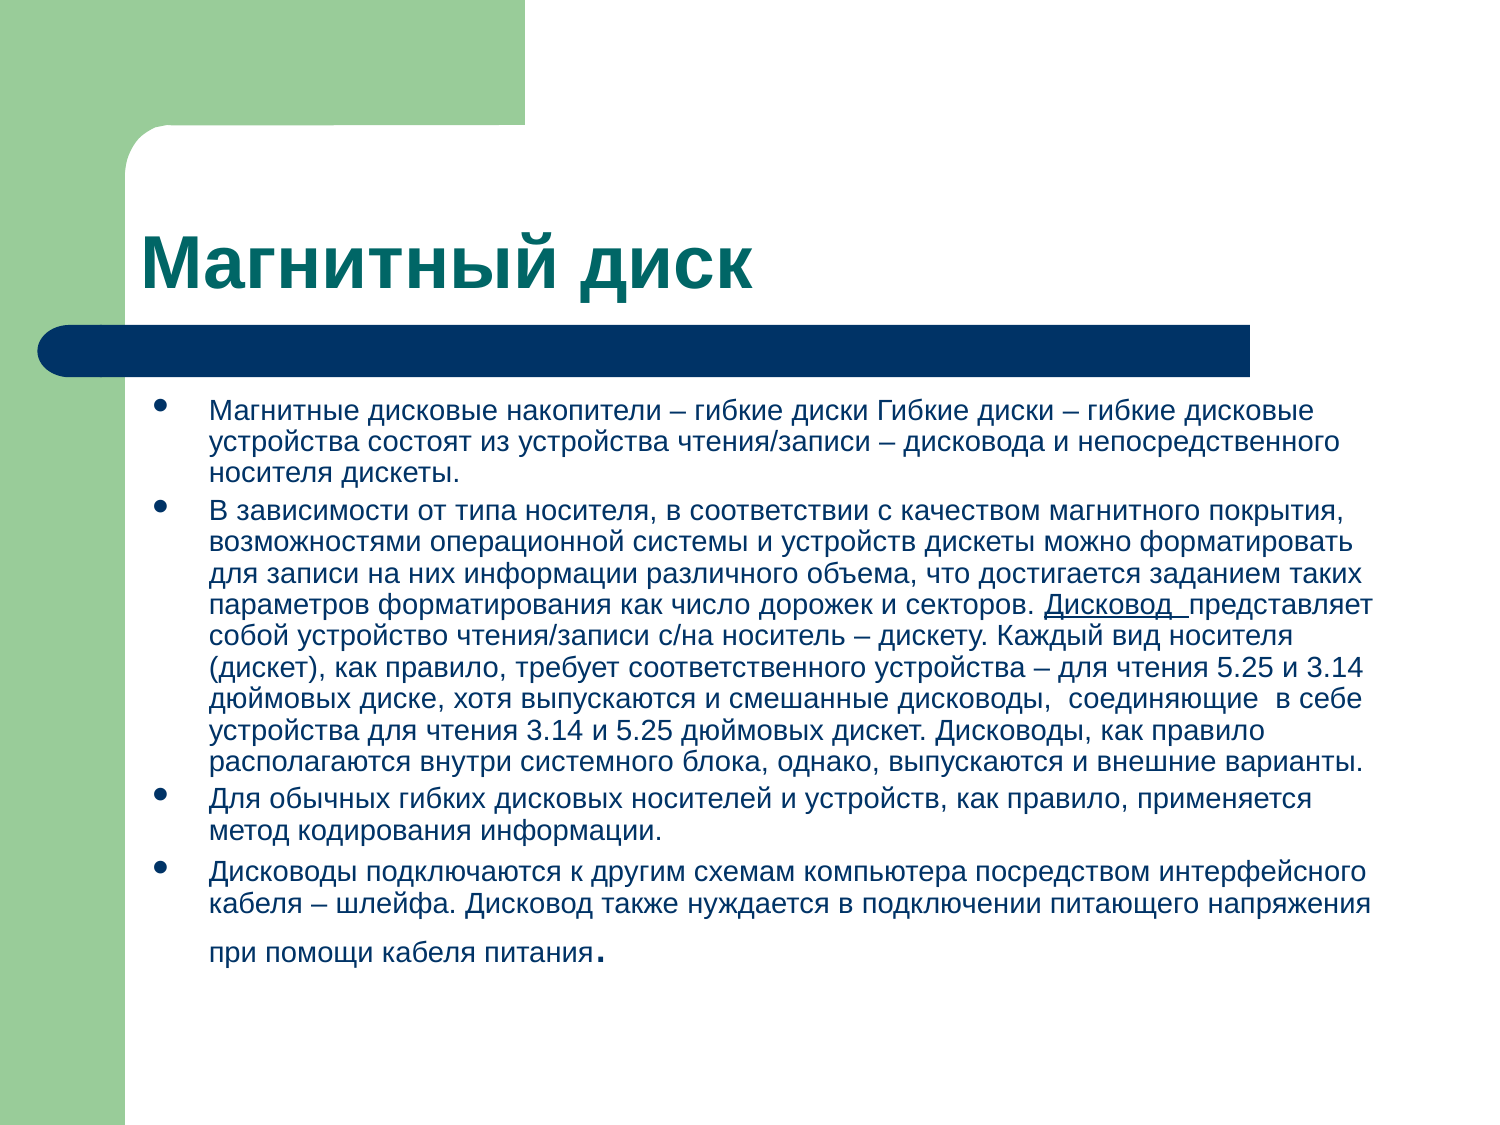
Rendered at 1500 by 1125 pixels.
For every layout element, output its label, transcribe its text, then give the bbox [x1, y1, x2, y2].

title Магнитный диск [125, 125, 1425, 313]
list Магнитные дисковые накопители – гибкие диски Гибкие диски – гибкие дисковые устройства состоят из устройства чтения/записи – дисковода и непосредственного носителя дискеты. В зависимости от типа носителя, в соответствии с качеством магнитного покрытия, возможностями операционной системы и устройств дискеты можно форматировать для записи на них информации различного объема, что достигается заданием таких параметров форматирования как число дорожек и секторов. Дисковод представляет собой устройство чтения/записи с/на носитель – дискету. Каждый вид носителя (дискет), как правило, требует соответственного устройства – для чтения 5.25 и 3.14 дюймовых диске, хотя выпускаются и смешанные дисководы, соединяющие в себе устройства для чтения 3.14 и 5.25 дюймовых дискет. Дисководы, как правило располагаются внутри системного блока, однако, выпускаются и внешние варианты. Для обычных гибких дисковых носителей и устройств, как правило, применяется метод кодирования информации. Дисководы подключаются к другим схемам компьютера посредством интерфейсного кабеля – шлейфа. Дисковод также нуждается в подключении питающего напряжения при помощи кабеля питания. [137, 387, 1400, 999]
